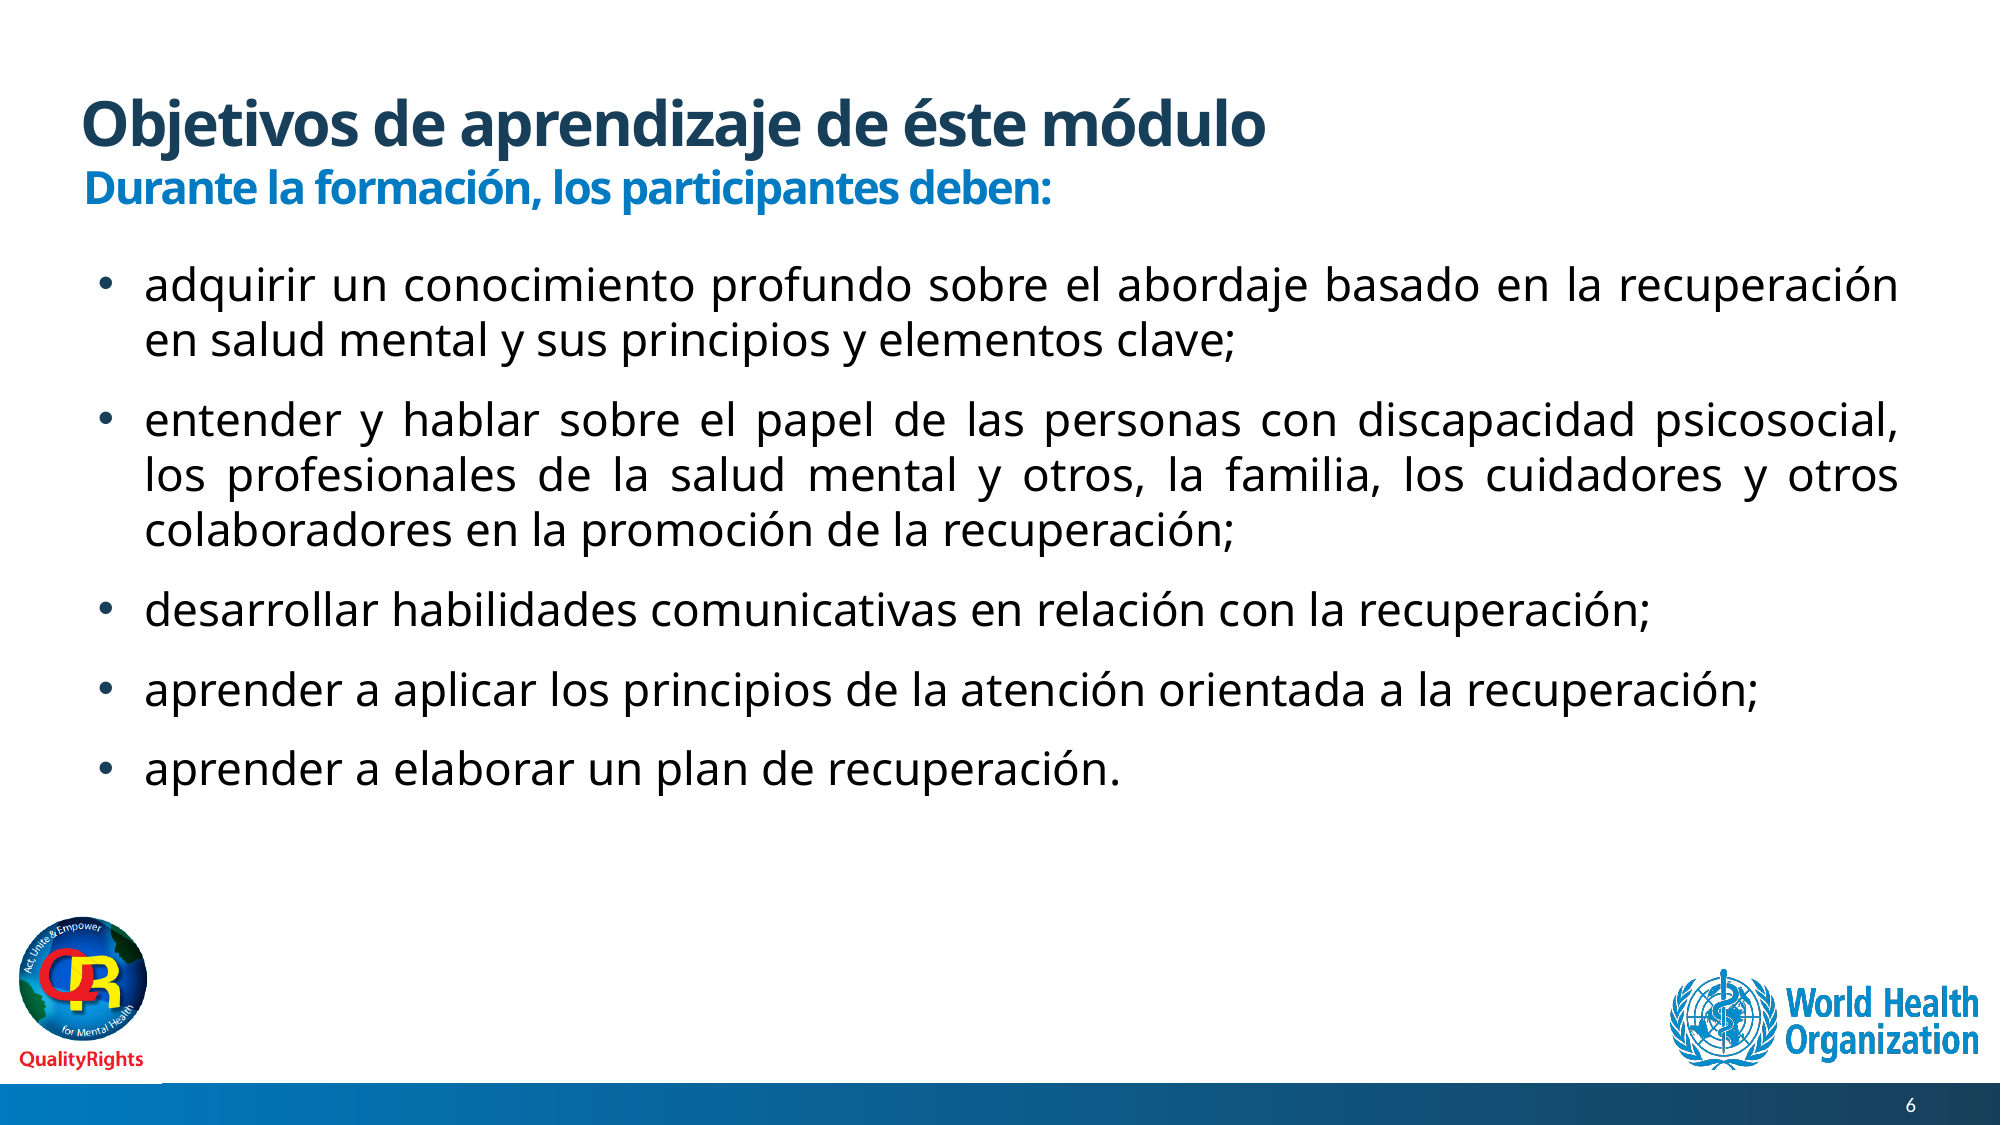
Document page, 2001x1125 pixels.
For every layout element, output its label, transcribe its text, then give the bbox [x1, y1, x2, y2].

picture [1738, 1019, 1744, 1030]
picture [1891, 987, 1897, 999]
picture [0, 899, 162, 1084]
picture [1698, 1047, 1750, 1060]
picture [1689, 993, 1706, 1016]
picture [1670, 1030, 1715, 1070]
picture [1821, 1000, 1826, 1012]
list Durante la formación, los participantes deben: [83, 155, 1917, 215]
list adquirir un conocimiento profundo sobre el abordaje basado en la recuperación en salud mental y sus principios y elementos clave; entender y hablar sobre el papel de las personas con discapacidad psicosocial, los profesionales de la salud mental y otros, la familia, los cuidadores y otros colaboradores en la promoción de la recuperación; desarrollar habilidades comunicativas en relación con la recuperación; aprender a aplicar los principios de la atención orientada a la recuperación; aprender a elaborar un plan de recuperación. [83, 247, 1917, 987]
picture [1692, 1031, 1700, 1042]
picture [1683, 987, 1697, 1047]
title Objetivos de aprendizaje de éste módulo [65, 83, 1672, 154]
picture [1860, 1000, 1865, 1012]
picture [1701, 987, 1710, 992]
picture [1750, 987, 1762, 1003]
picture [1747, 1019, 1758, 1041]
picture [1805, 987, 1811, 1002]
picture [1792, 987, 1797, 1004]
picture [1742, 1019, 1751, 1034]
picture [1670, 987, 1680, 1010]
picture [1706, 1038, 1722, 1046]
picture [1711, 1031, 1722, 1038]
picture [1958, 1000, 1962, 1012]
picture [1704, 1004, 1712, 1015]
picture [1725, 1042, 1747, 1054]
picture [1704, 1019, 1711, 1031]
picture [1716, 1064, 1731, 1070]
picture [1747, 992, 1758, 1016]
picture [1701, 1042, 1722, 1054]
picture [1711, 995, 1721, 1004]
picture [1744, 1003, 1751, 1016]
picture [1732, 969, 1978, 1070]
picture [1758, 1004, 1765, 1035]
